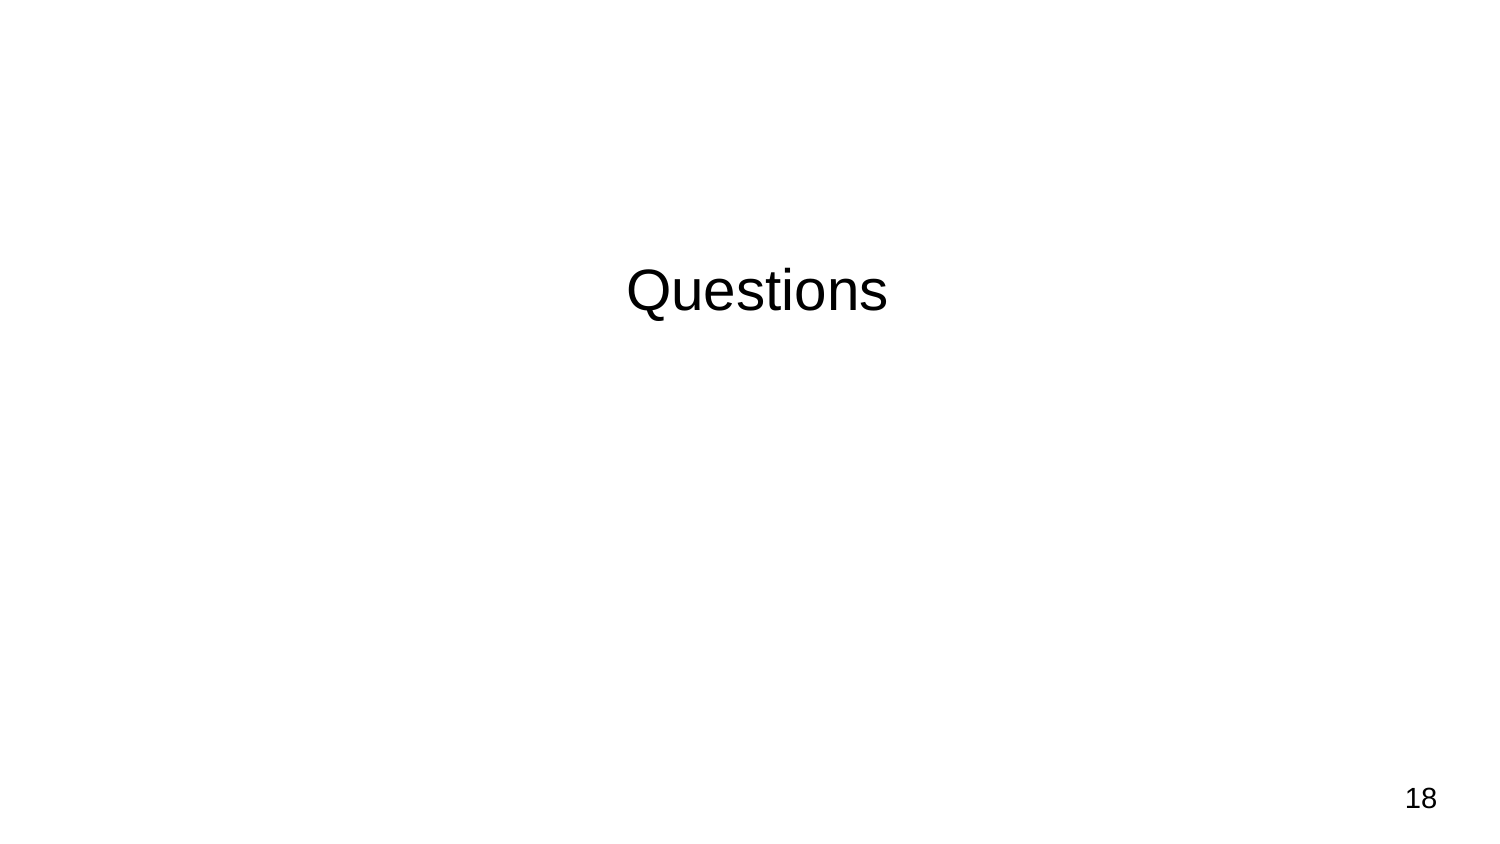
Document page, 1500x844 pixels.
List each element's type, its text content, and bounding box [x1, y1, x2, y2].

title Questions [58, 237, 1457, 332]
slide_number ‹#› [1389, 764, 1480, 830]
